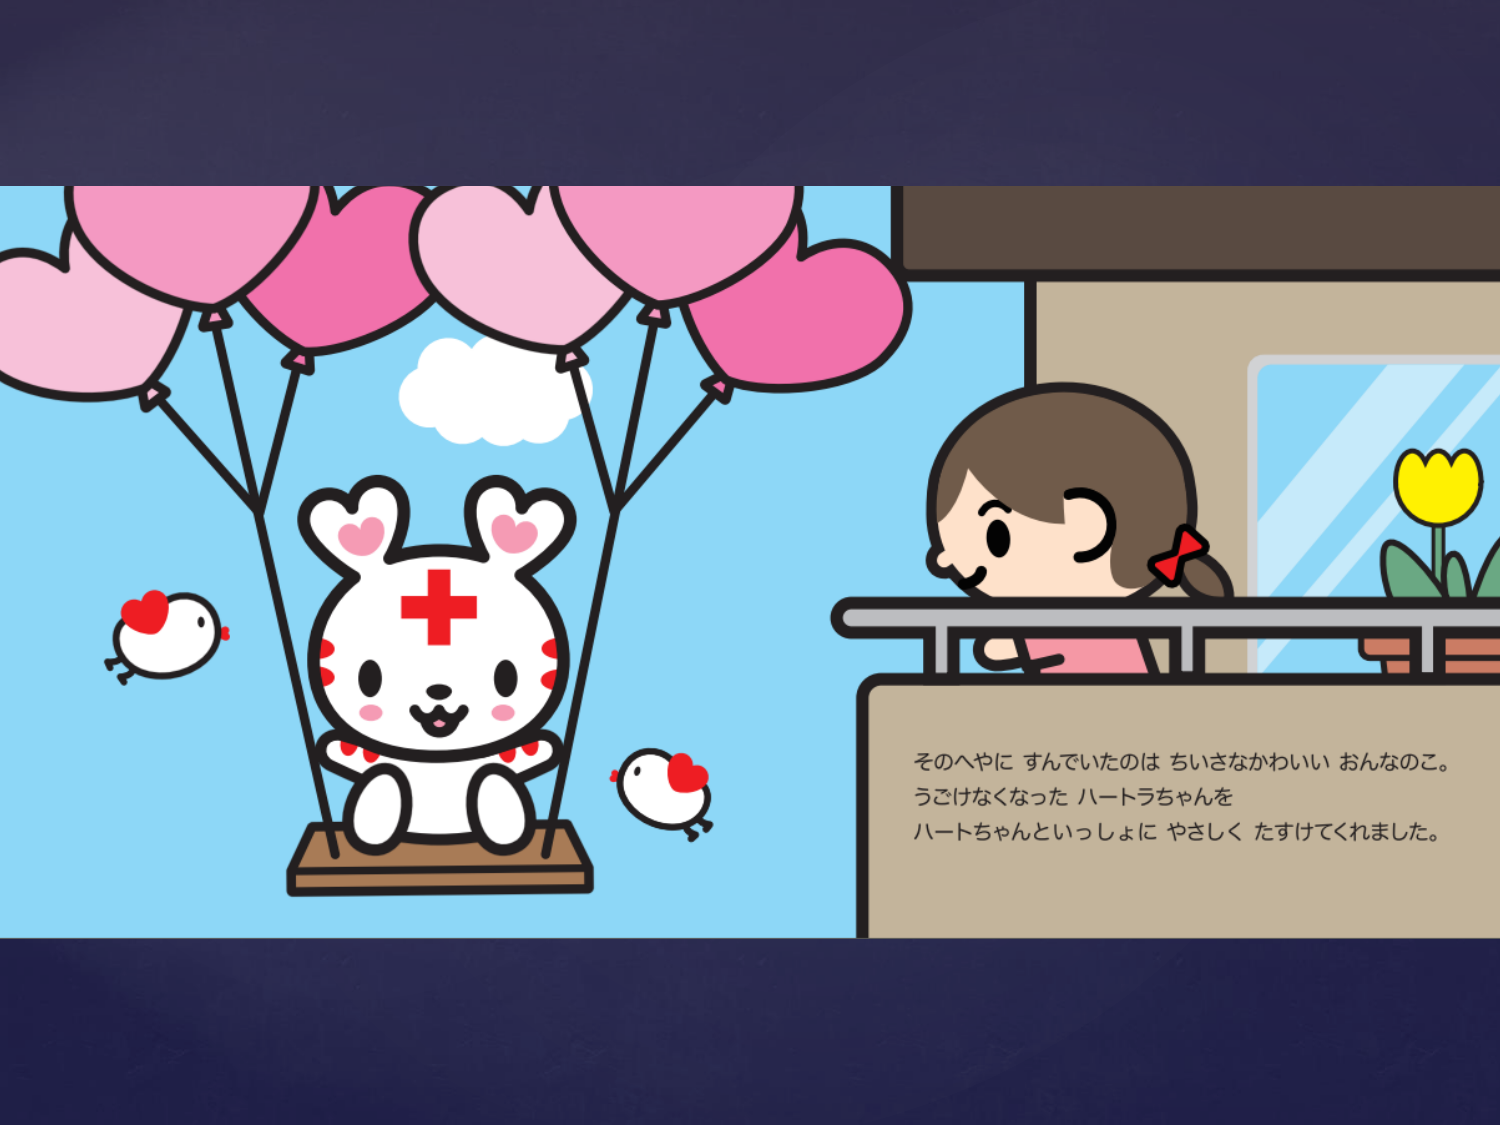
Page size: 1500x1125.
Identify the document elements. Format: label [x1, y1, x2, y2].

list [0, 185, 1500, 940]
picture [0, 940, 1500, 1125]
